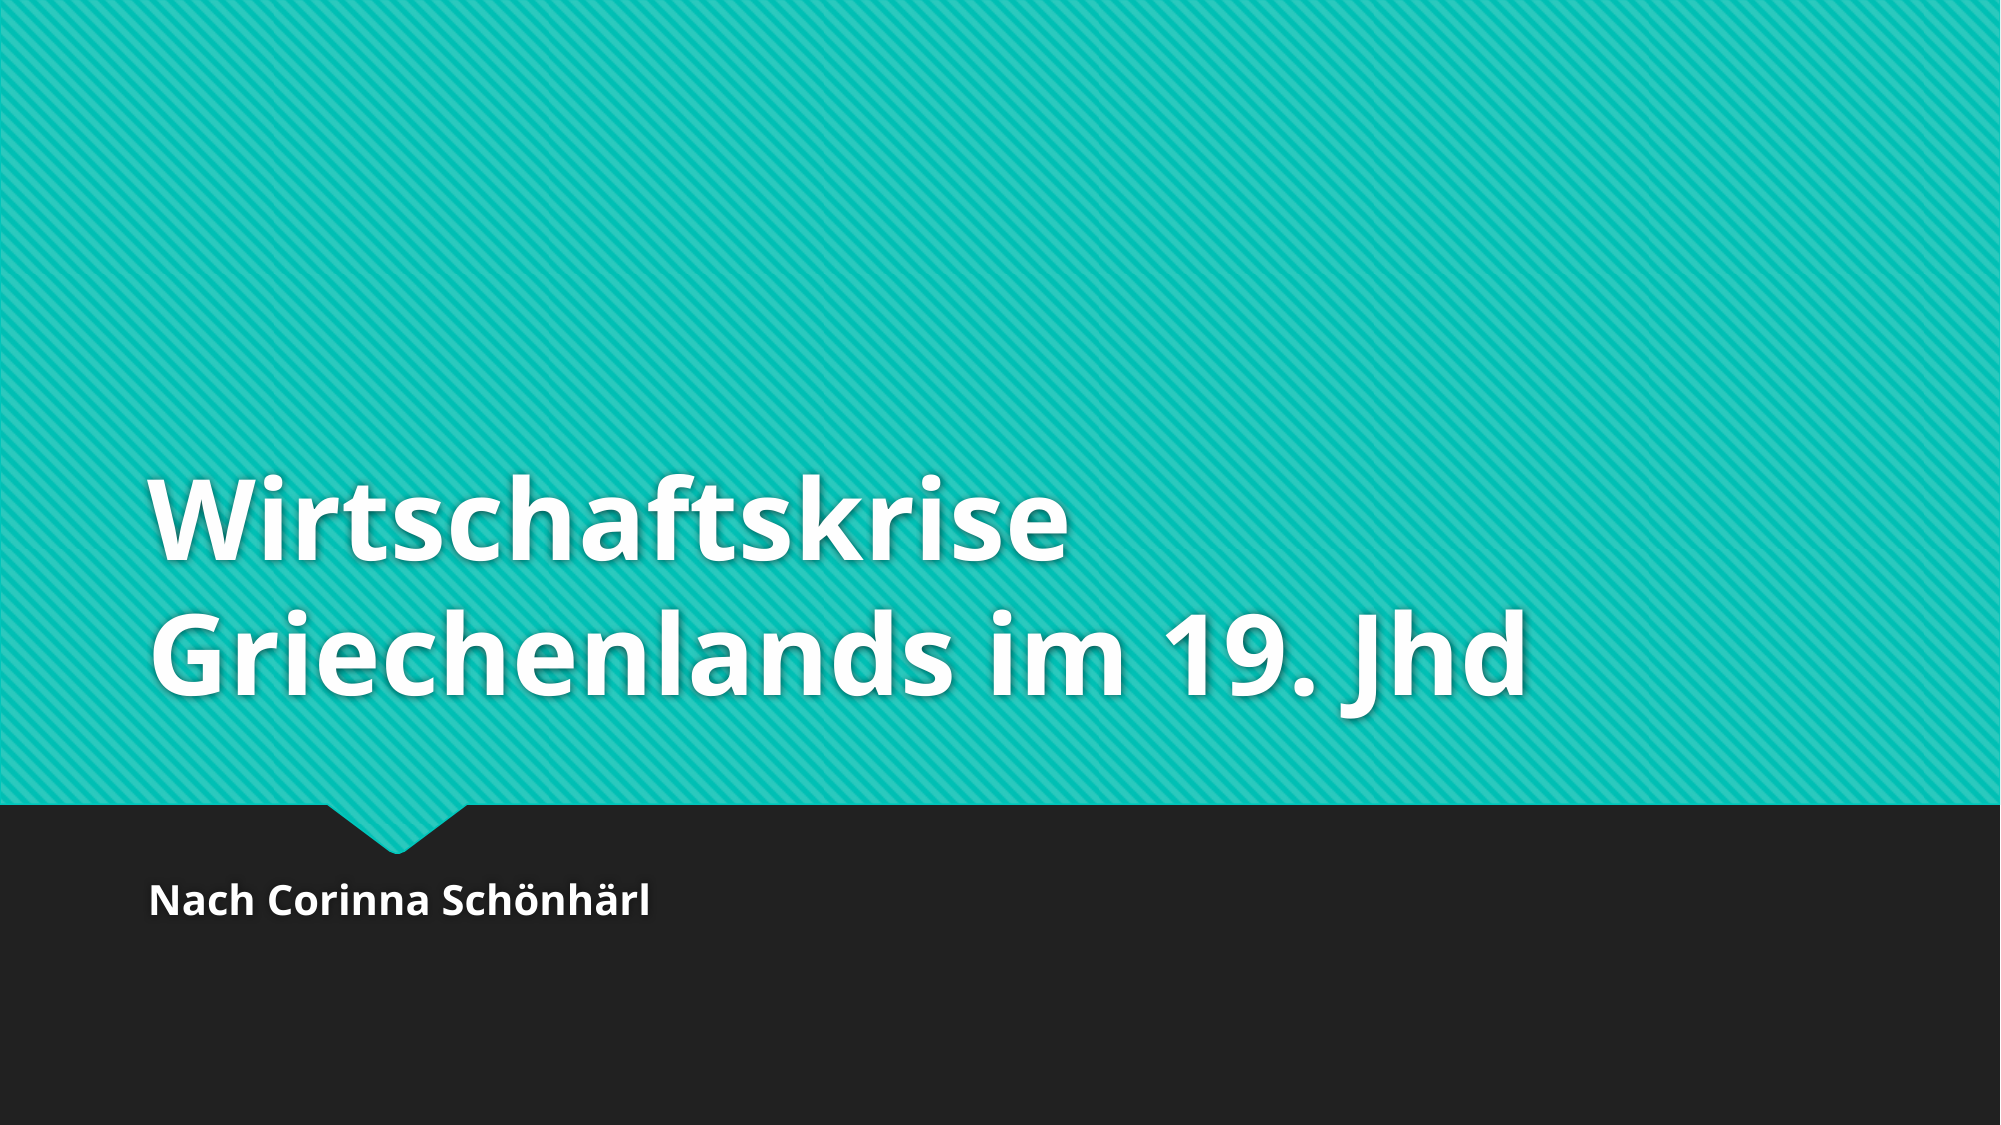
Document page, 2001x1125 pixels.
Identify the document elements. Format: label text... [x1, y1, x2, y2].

title Wirtschaftskrise Griechenlands im 19. Jhd [132, 237, 1868, 726]
subtitle Nach Corinna Schönhärl [132, 866, 1868, 938]
